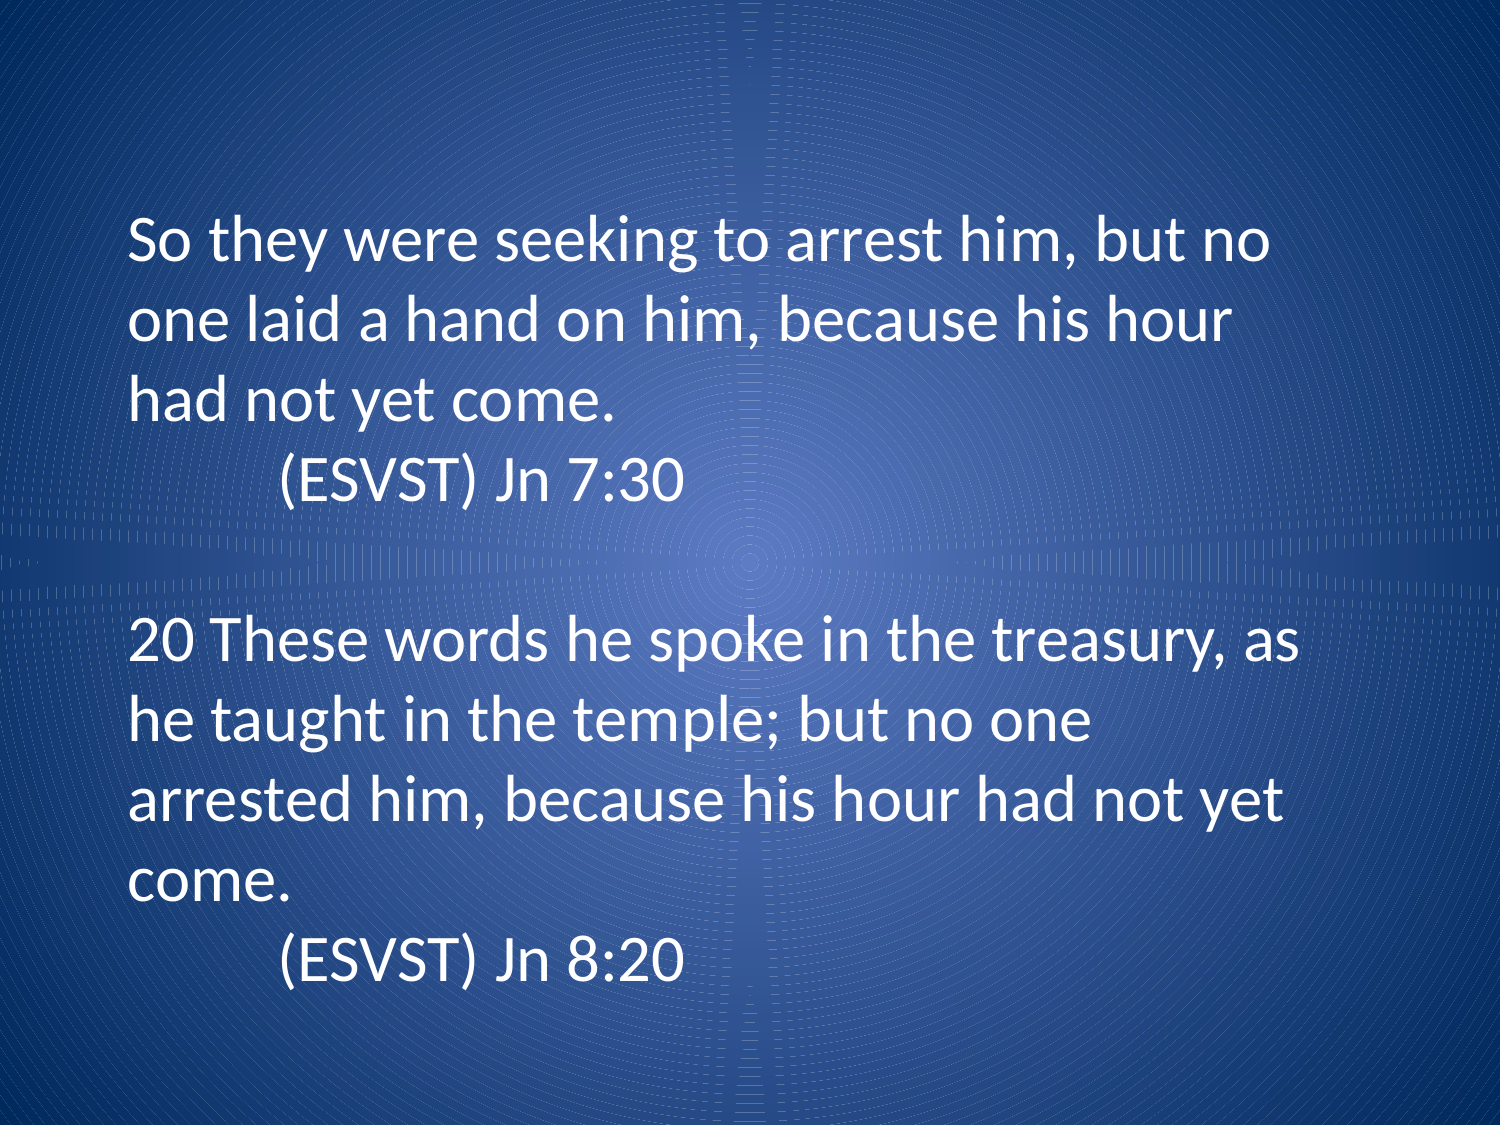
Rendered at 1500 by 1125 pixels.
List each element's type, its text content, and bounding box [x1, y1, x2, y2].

text_box So they were seeking to arrest him, but no one laid a hand on him, because his hour had not yet come. (ESVST) Jn 7:30 20 These words he spoke in the treasury, as he taught in the temple; but no one arrested him, because his hour had not yet come. (ESVST) Jn 8:20 [112, 187, 1338, 1002]
